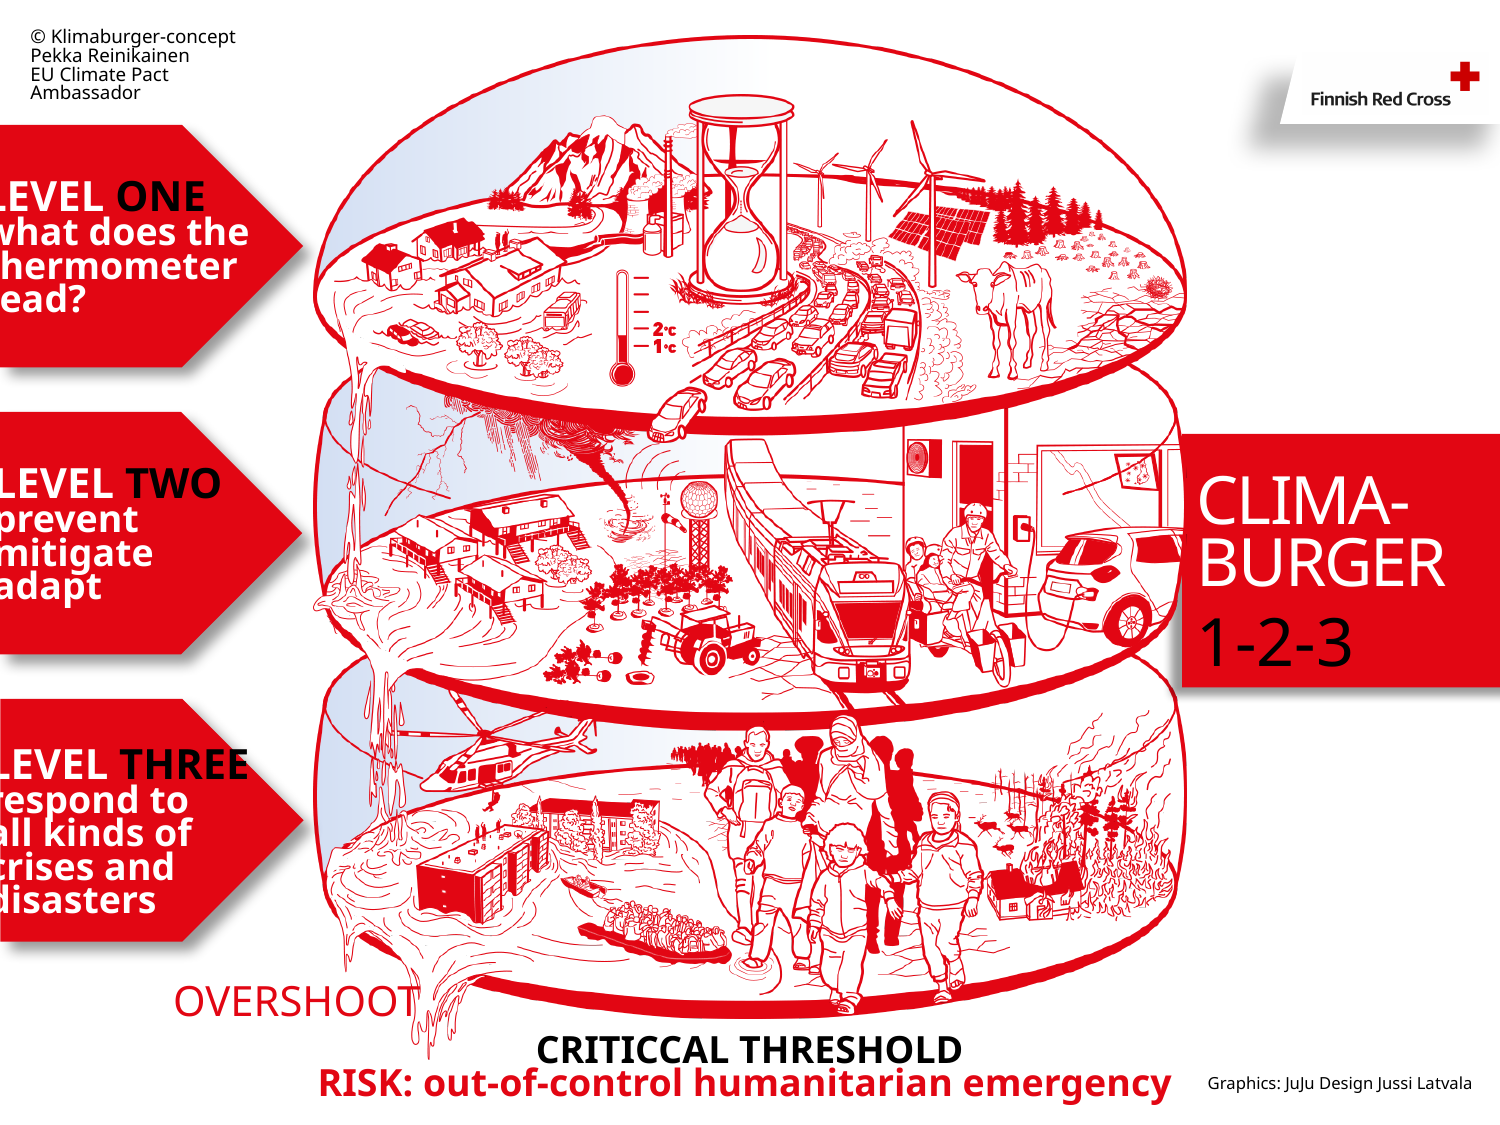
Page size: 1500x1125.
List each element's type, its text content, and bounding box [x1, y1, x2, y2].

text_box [0, 124, 304, 368]
picture [313, 35, 1187, 1060]
text_box Graphics: JuJu Design Jussi Latvala [1198, 1065, 1488, 1101]
text_box © Klimaburger-concept Pekka Reinikainen EU Climate Pact Ambassador [15, 21, 258, 112]
text_box OVERSHOOT [158, 967, 313, 1033]
text_box CRITICCAL THRESHOLD RISK: out-of-control humanitarian emergency [302, 1018, 1198, 1112]
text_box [0, 698, 304, 942]
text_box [0, 411, 303, 655]
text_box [1279, 52, 1500, 124]
text_box CLIMA- BURGER 1-2-3 [1187, 433, 1500, 688]
